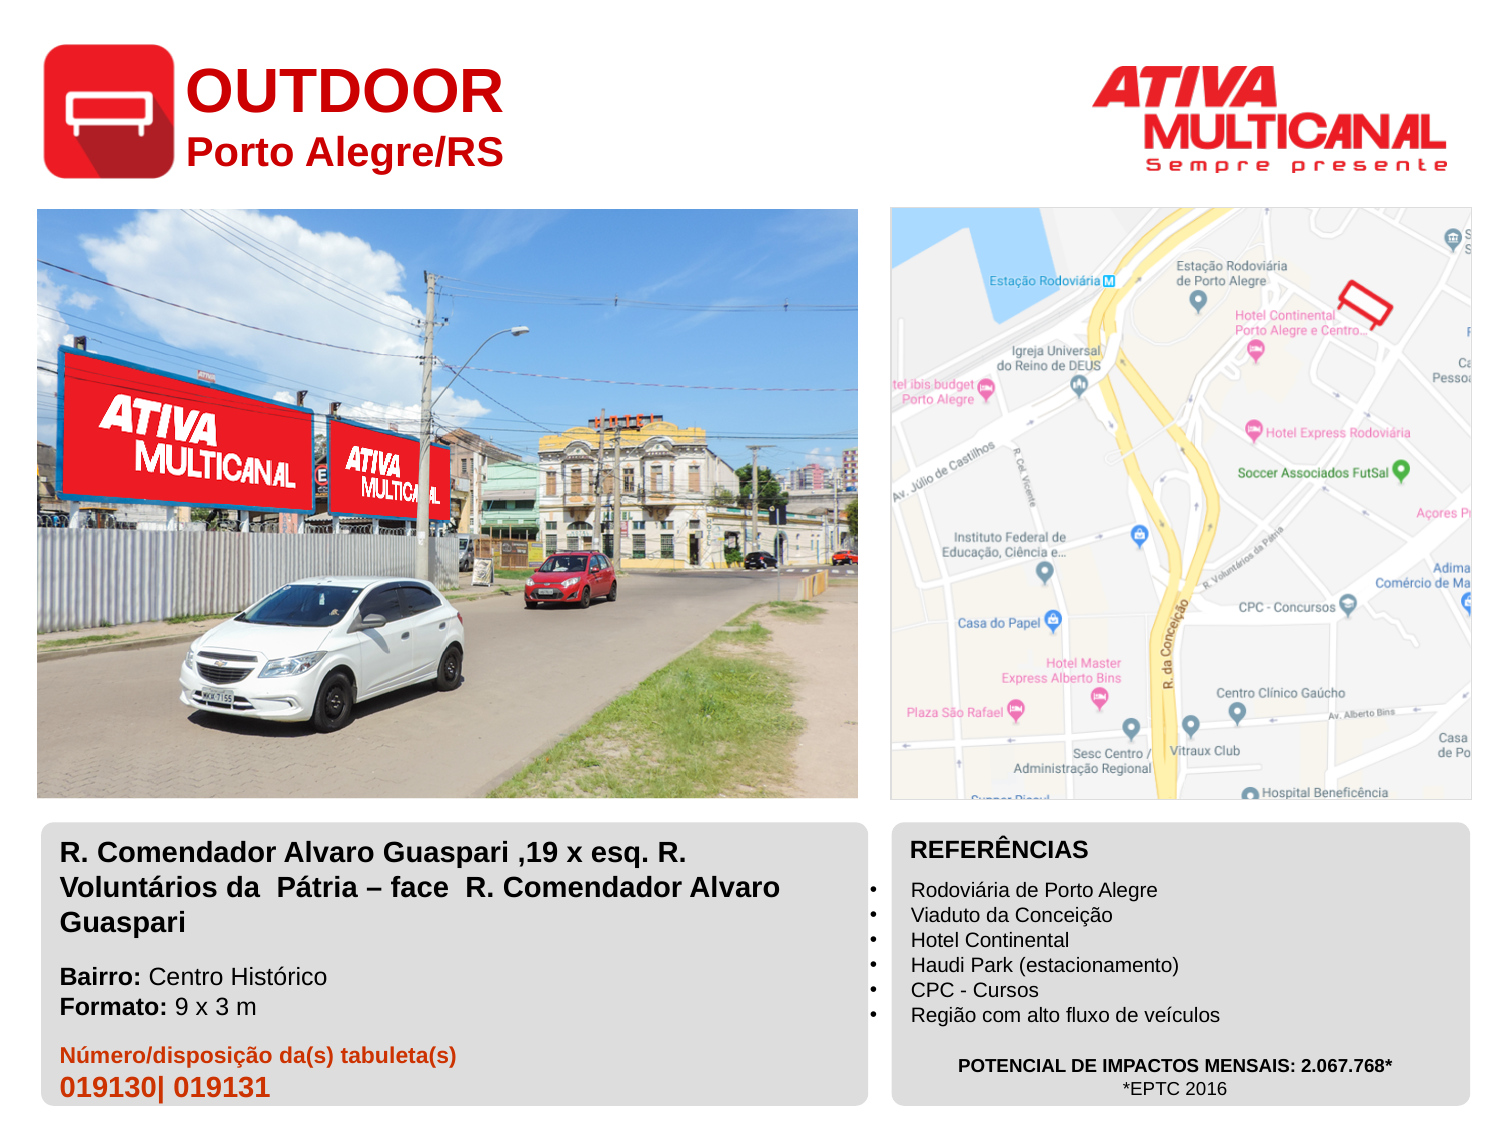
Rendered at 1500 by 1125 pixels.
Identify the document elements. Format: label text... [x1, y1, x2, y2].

text_box POTENCIAL DE IMPACTOS MENSAIS: 2.067.768* *EPTC 2016 [891, 1046, 1459, 1107]
picture [891, 207, 1471, 799]
picture [29, 30, 189, 193]
text_box OUTDOOR Porto Alegre/RS [193, 42, 1126, 183]
text_box R. Comendador Alvaro Guaspari ,19 x esq. R. Voluntários da Pátria – face R. Comendador Alvaro Guaspari Bairro: Centro Histórico Formato: 9 x 3 m Número/disposição da(s) tabuleta(s) 019130| 019131 [41, 822, 869, 1106]
picture [1092, 66, 1448, 173]
text_box Rodoviária de Porto Alegre Viaduto da Conceição Hotel Continental Haudi Park (estacionamento) CPC - Cursos Região com alto fluxo de veículos [846, 869, 1414, 1035]
picture [36, 207, 860, 799]
text_box REFERÊNCIAS [891, 822, 1471, 1106]
